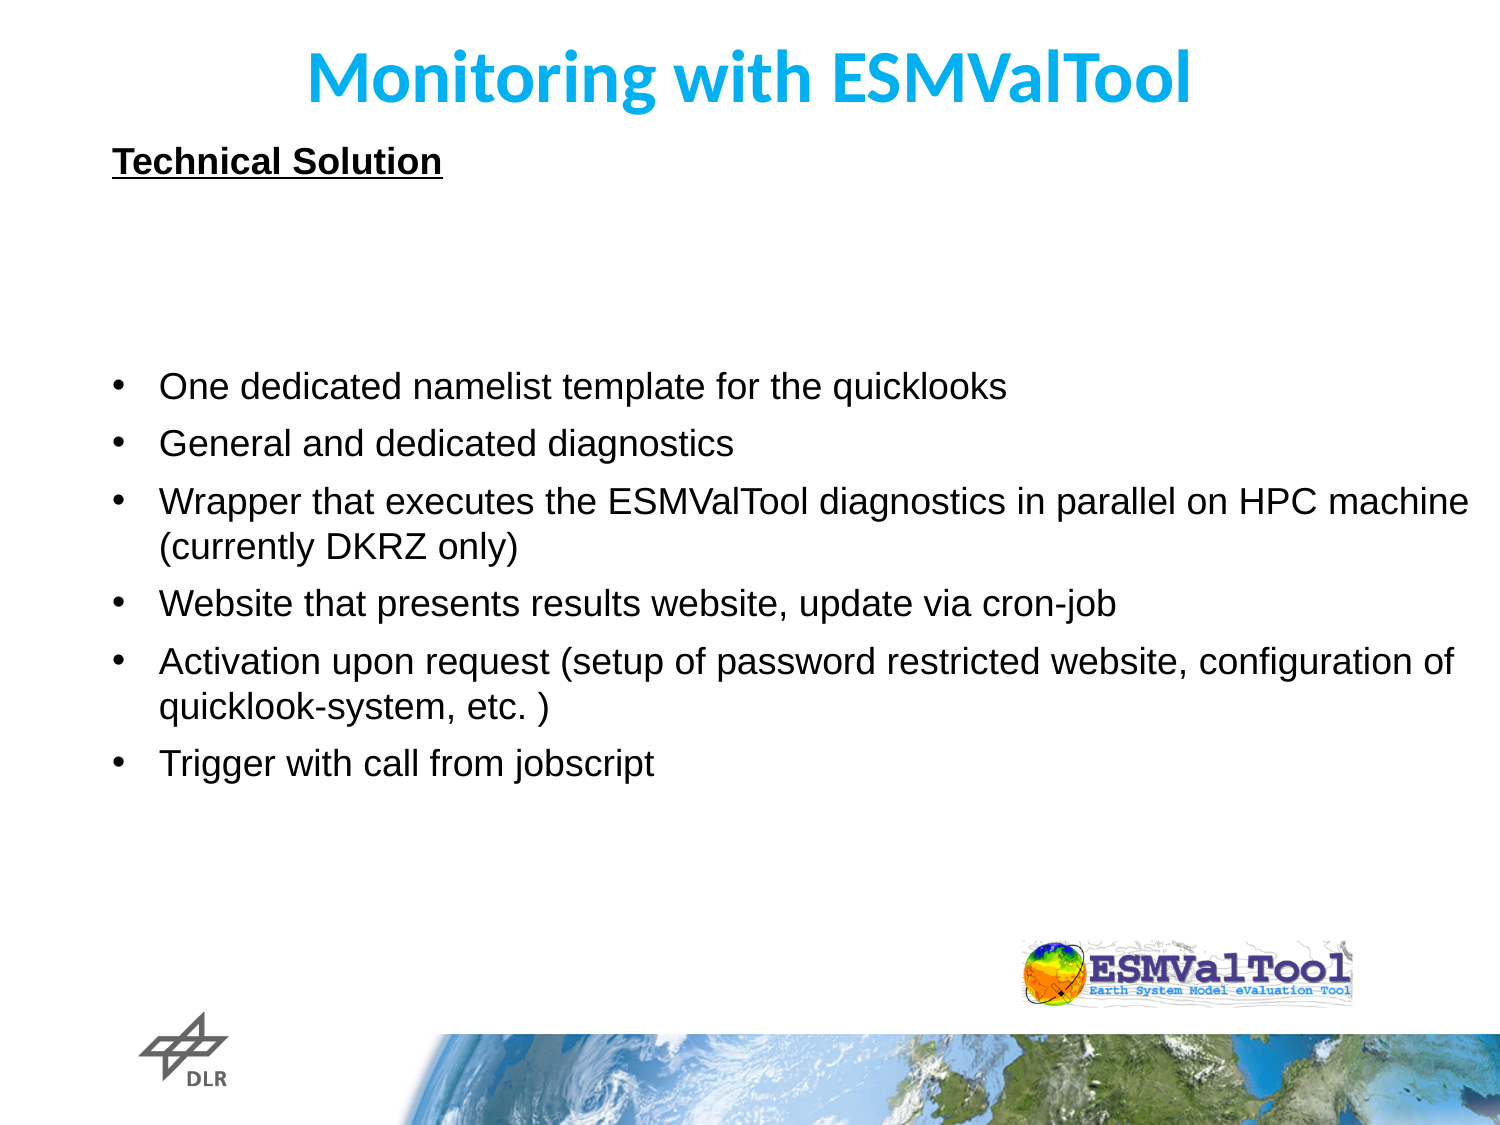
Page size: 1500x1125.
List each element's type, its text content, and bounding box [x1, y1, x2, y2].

text_box Technical Solution [112, 137, 1412, 318]
text_box Monitoring with ESMValTool [74, 21, 1425, 123]
text_box One dedicated namelist template for the quicklooks General and dedicated diagnostics Wrapper that executes the ESMValTool diagnostics in parallel on HPC machine (currently DKRZ only) Website that presents results website, update via cron-job Activation upon request (setup of password restricted website, configuration of quicklook-system, etc. ) Trigger with call from jobscript [112, 361, 1471, 842]
picture [0, 1007, 1500, 1125]
picture [1021, 940, 1353, 1008]
